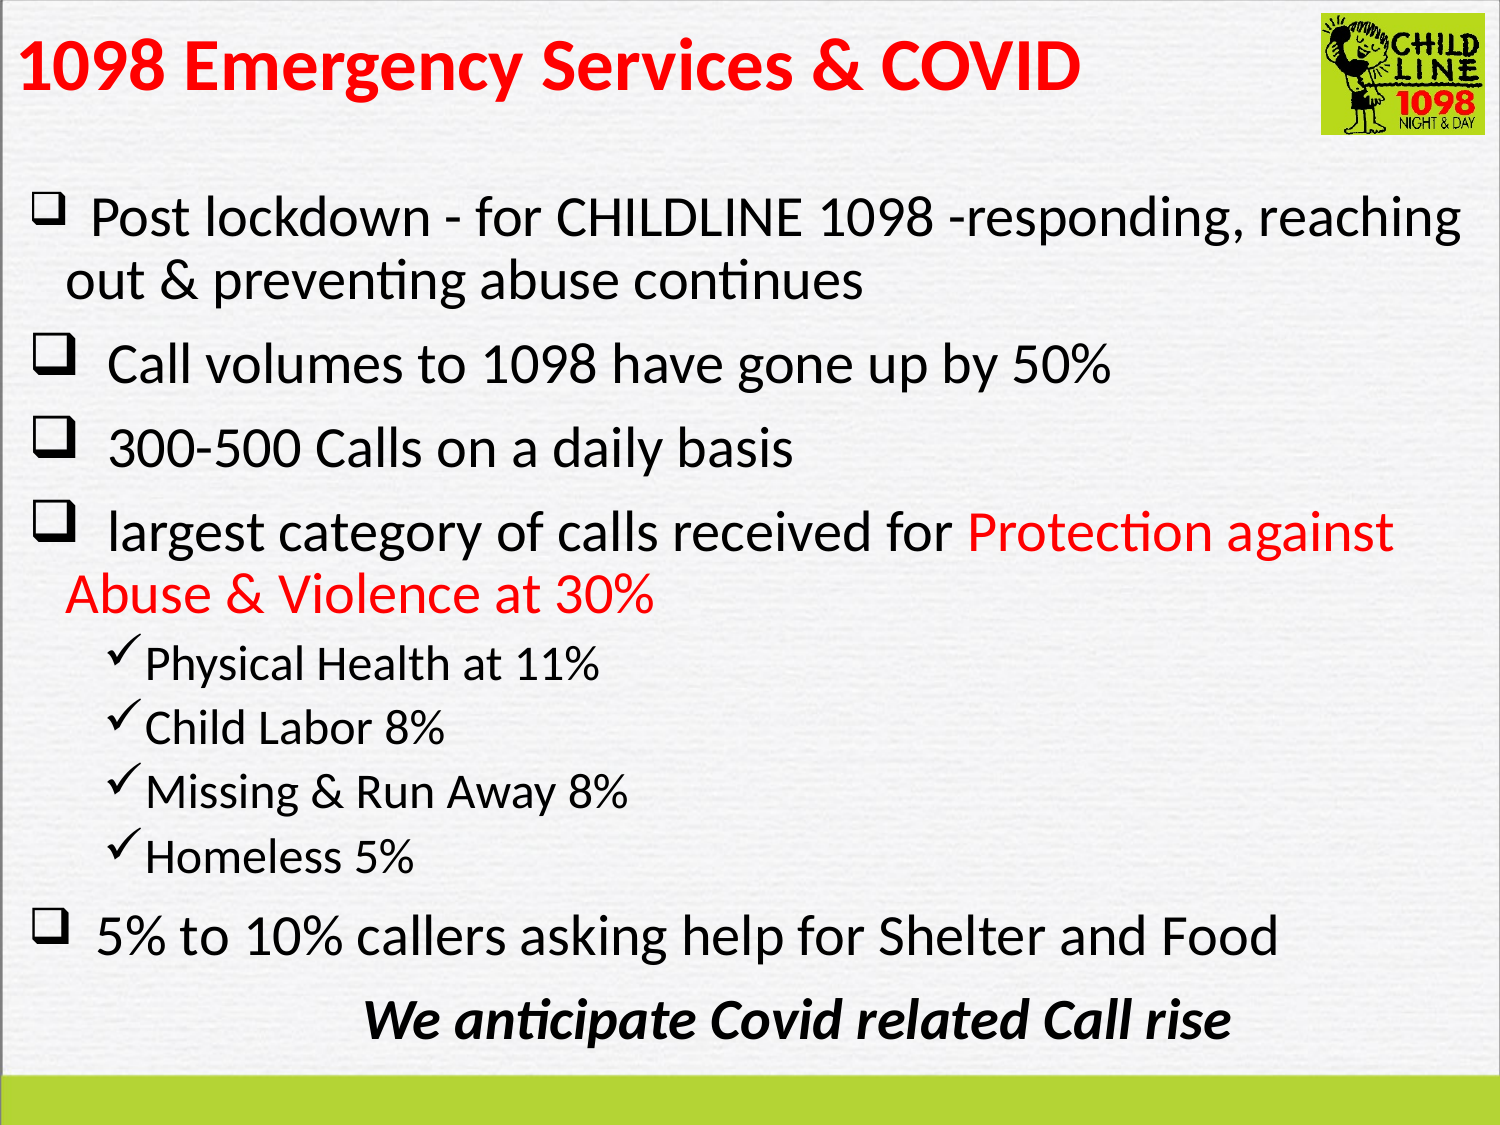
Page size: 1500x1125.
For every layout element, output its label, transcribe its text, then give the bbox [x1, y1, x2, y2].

title 1098 Emergency Services & COVID [0, 0, 1214, 132]
picture [0, 0, 1500, 1125]
list Post lockdown - for CHILDLINE 1098 -responding, reaching out & preventing abuse continues Call volumes to 1098 have gone up by 50% 300-500 Calls on a daily basis largest category of calls received for Protection against Abuse & Violence at 30% Physical Health at 11% Child Labor 8% Missing & Run Away 8% Homeless 5% 5% to 10% callers asking help for Shelter and Food We anticipate Covid related Call rise [13, 178, 1485, 1074]
